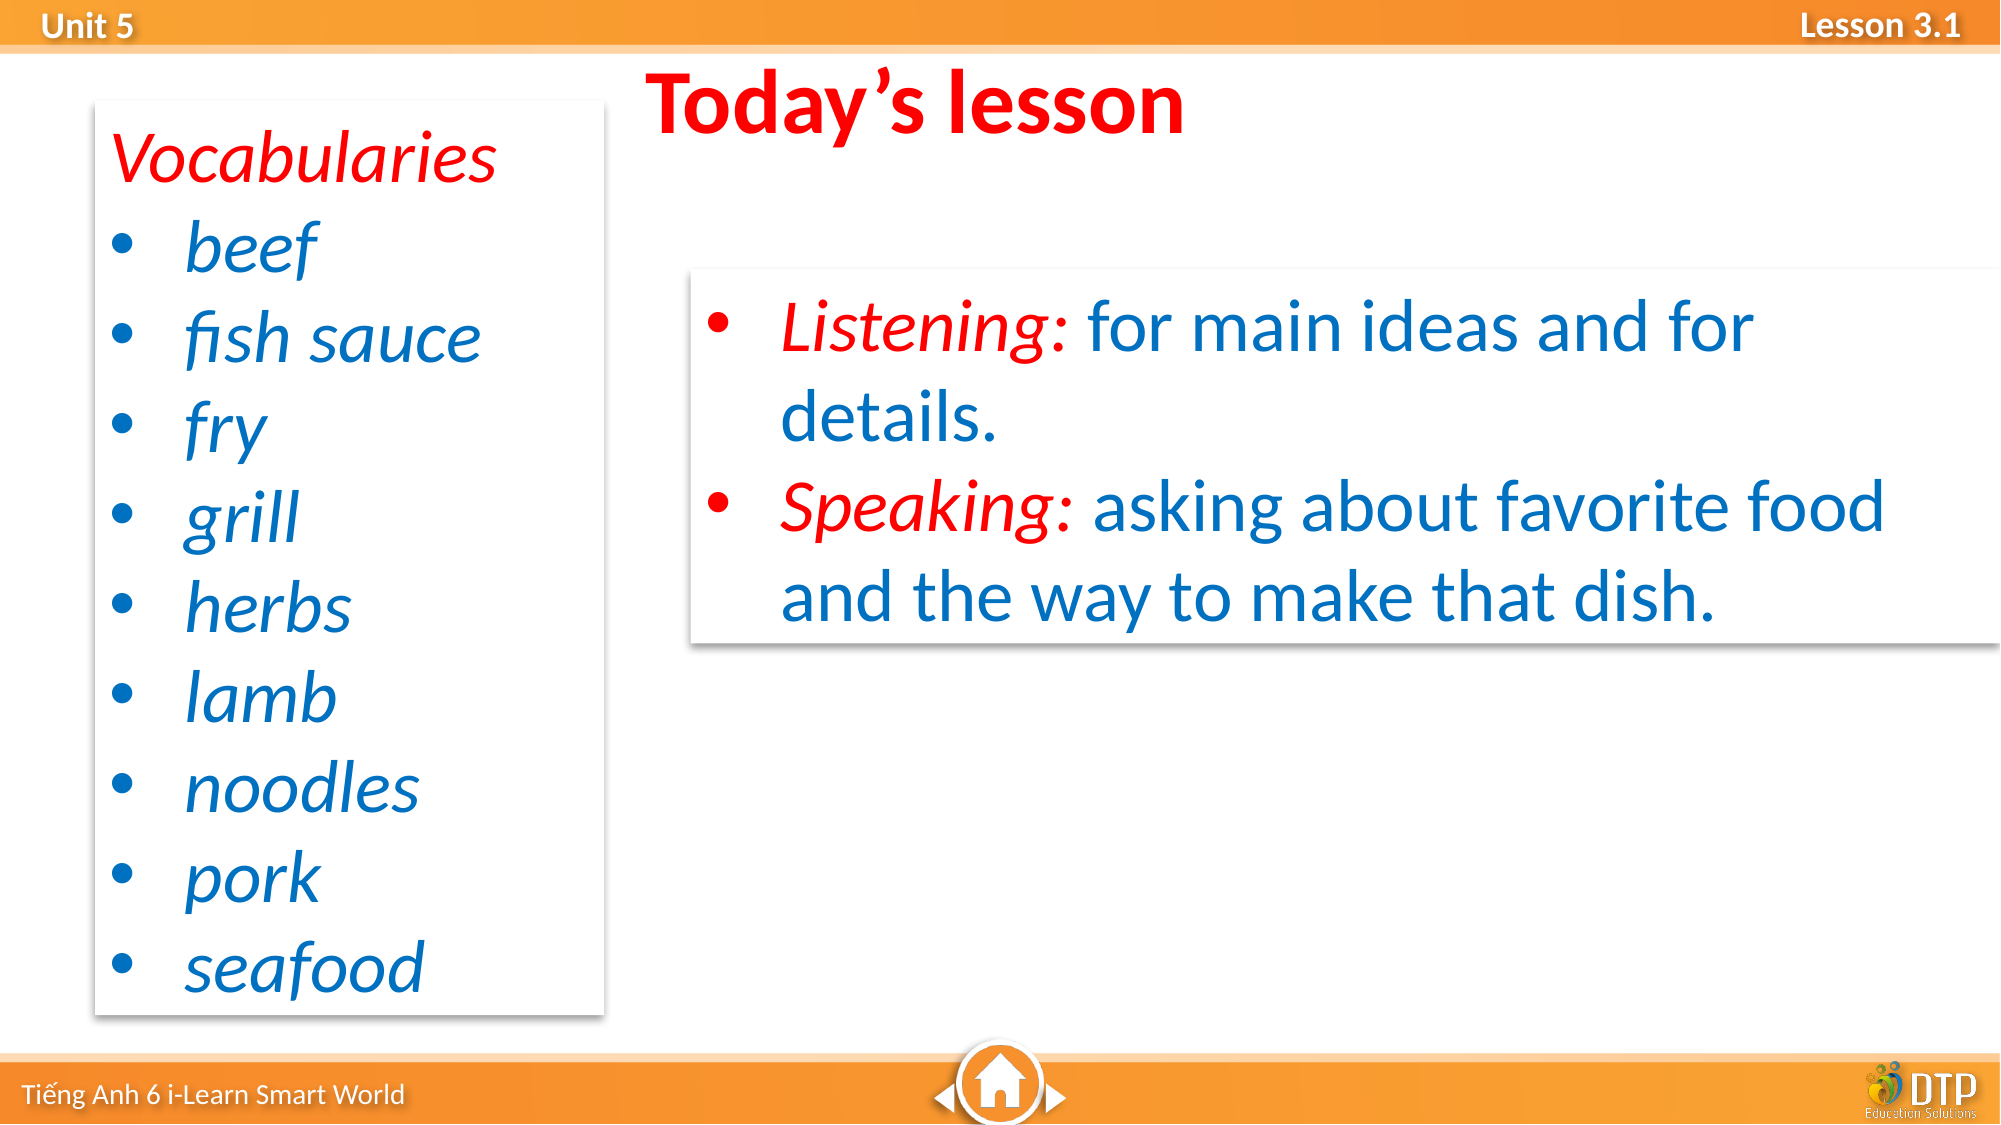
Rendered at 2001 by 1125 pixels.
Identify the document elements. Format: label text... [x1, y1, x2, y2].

text_box Listening: for main ideas and for details. Speaking: asking about favorite food and the way to make that dish. [690, 268, 2000, 644]
picture [0, 0, 2000, 1125]
text_box Today’s lesson [630, 35, 1203, 160]
text_box Vocabularies beef fish sauce fry grill herbs lamb noodles pork seafood [95, 100, 605, 1016]
